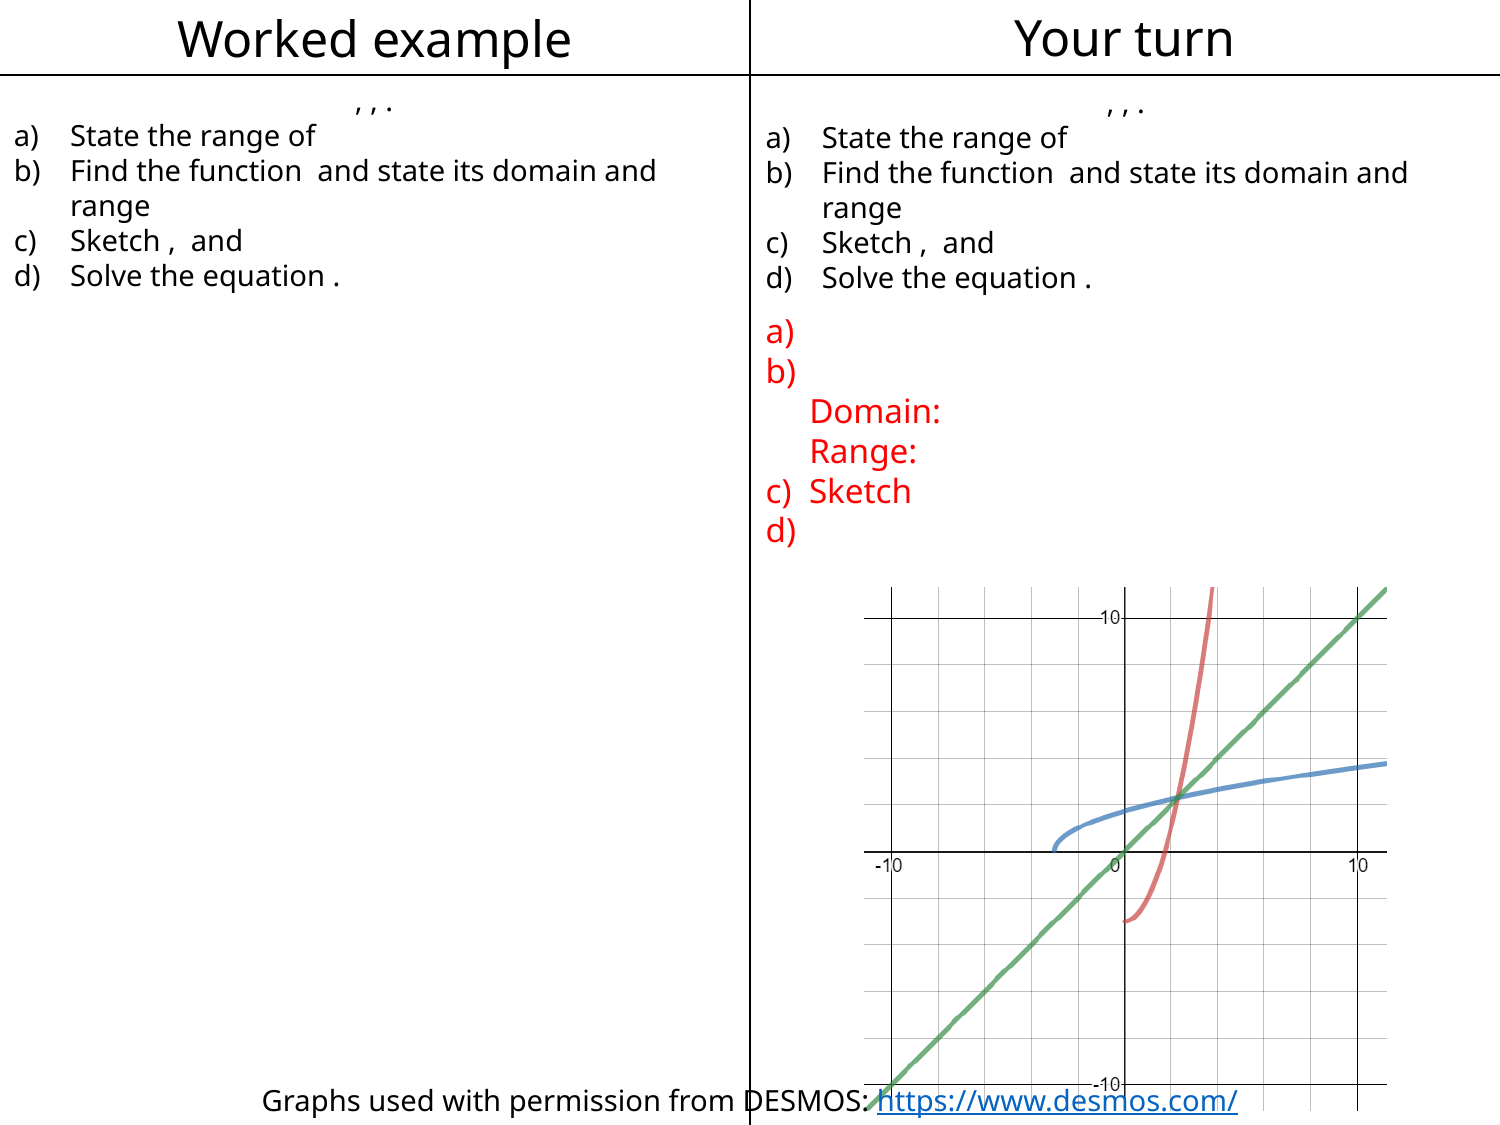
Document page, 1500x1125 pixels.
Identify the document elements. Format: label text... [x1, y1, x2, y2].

text_box Worked example [0, 0, 749, 74]
text_box Your turn [751, 0, 1500, 74]
picture [864, 587, 1387, 1111]
text_box Graphs used with permission from DESMOS: https://www.desmos.com/ [751, 1074, 1500, 1125]
text_box Graphs used with permission from DESMOS: https://www.desmos.com/ [0, 1074, 749, 1125]
